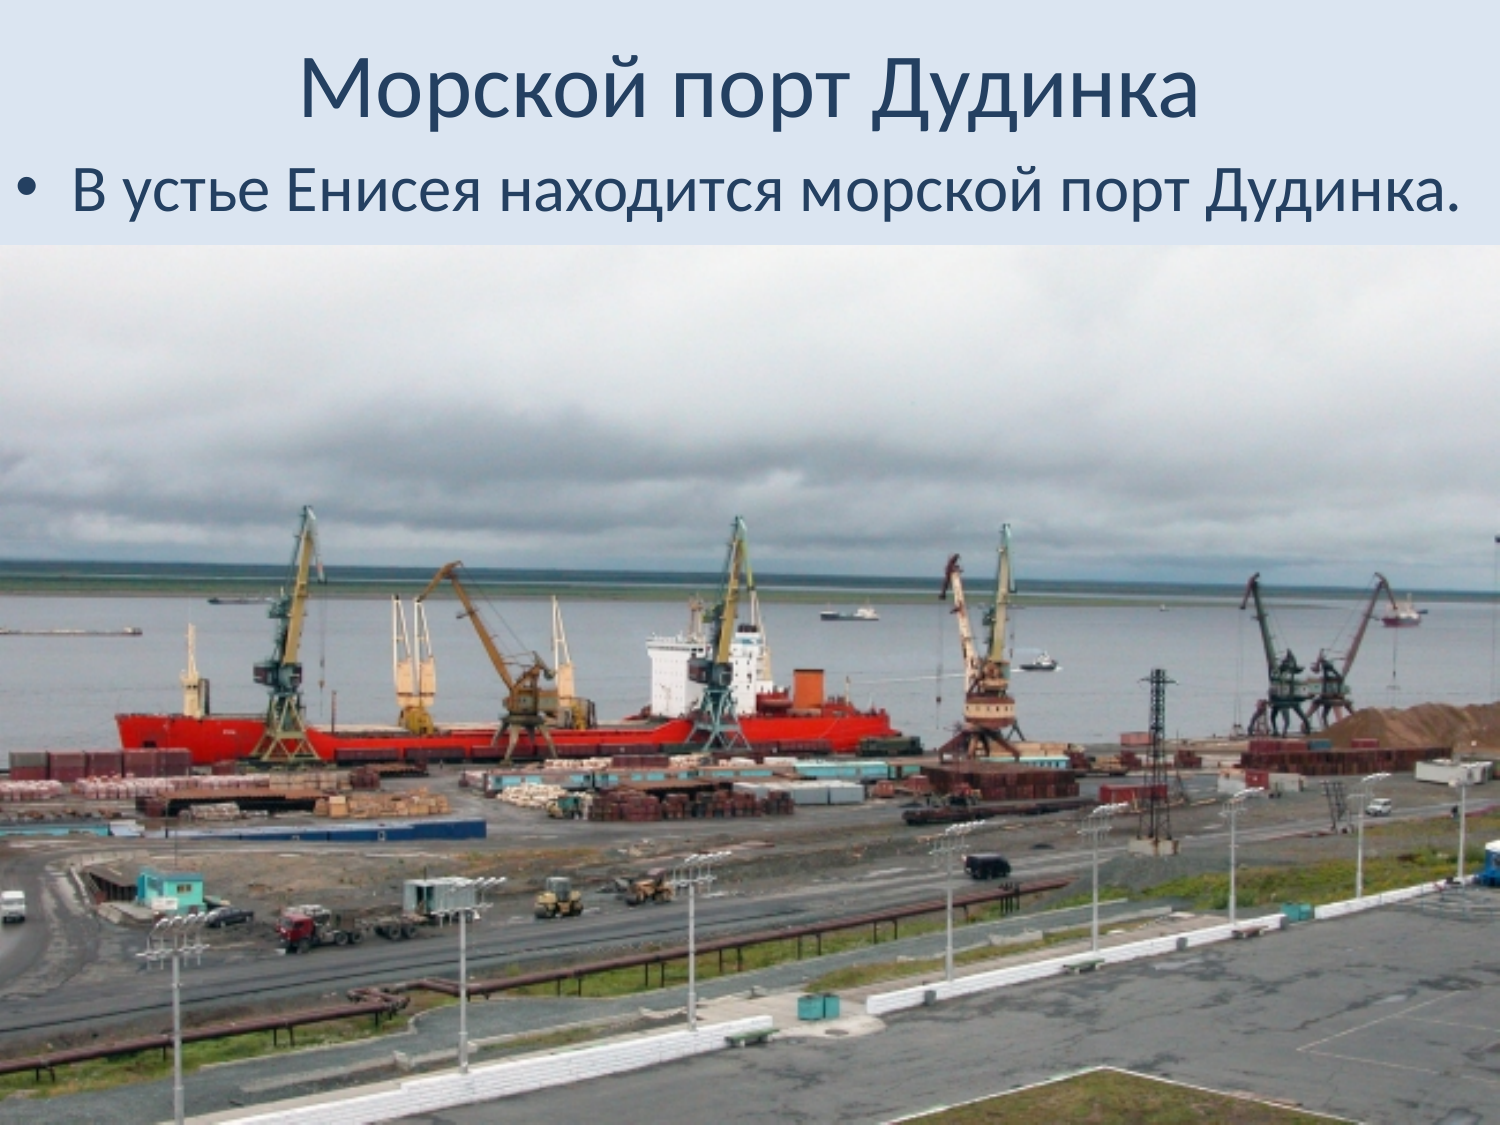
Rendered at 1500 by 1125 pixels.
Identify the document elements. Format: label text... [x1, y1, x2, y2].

list В устье Енисея находится морской порт Дудинка. [0, 137, 1500, 245]
title Морской порт Дудинка [75, 0, 1425, 137]
picture [0, 245, 1500, 1125]
